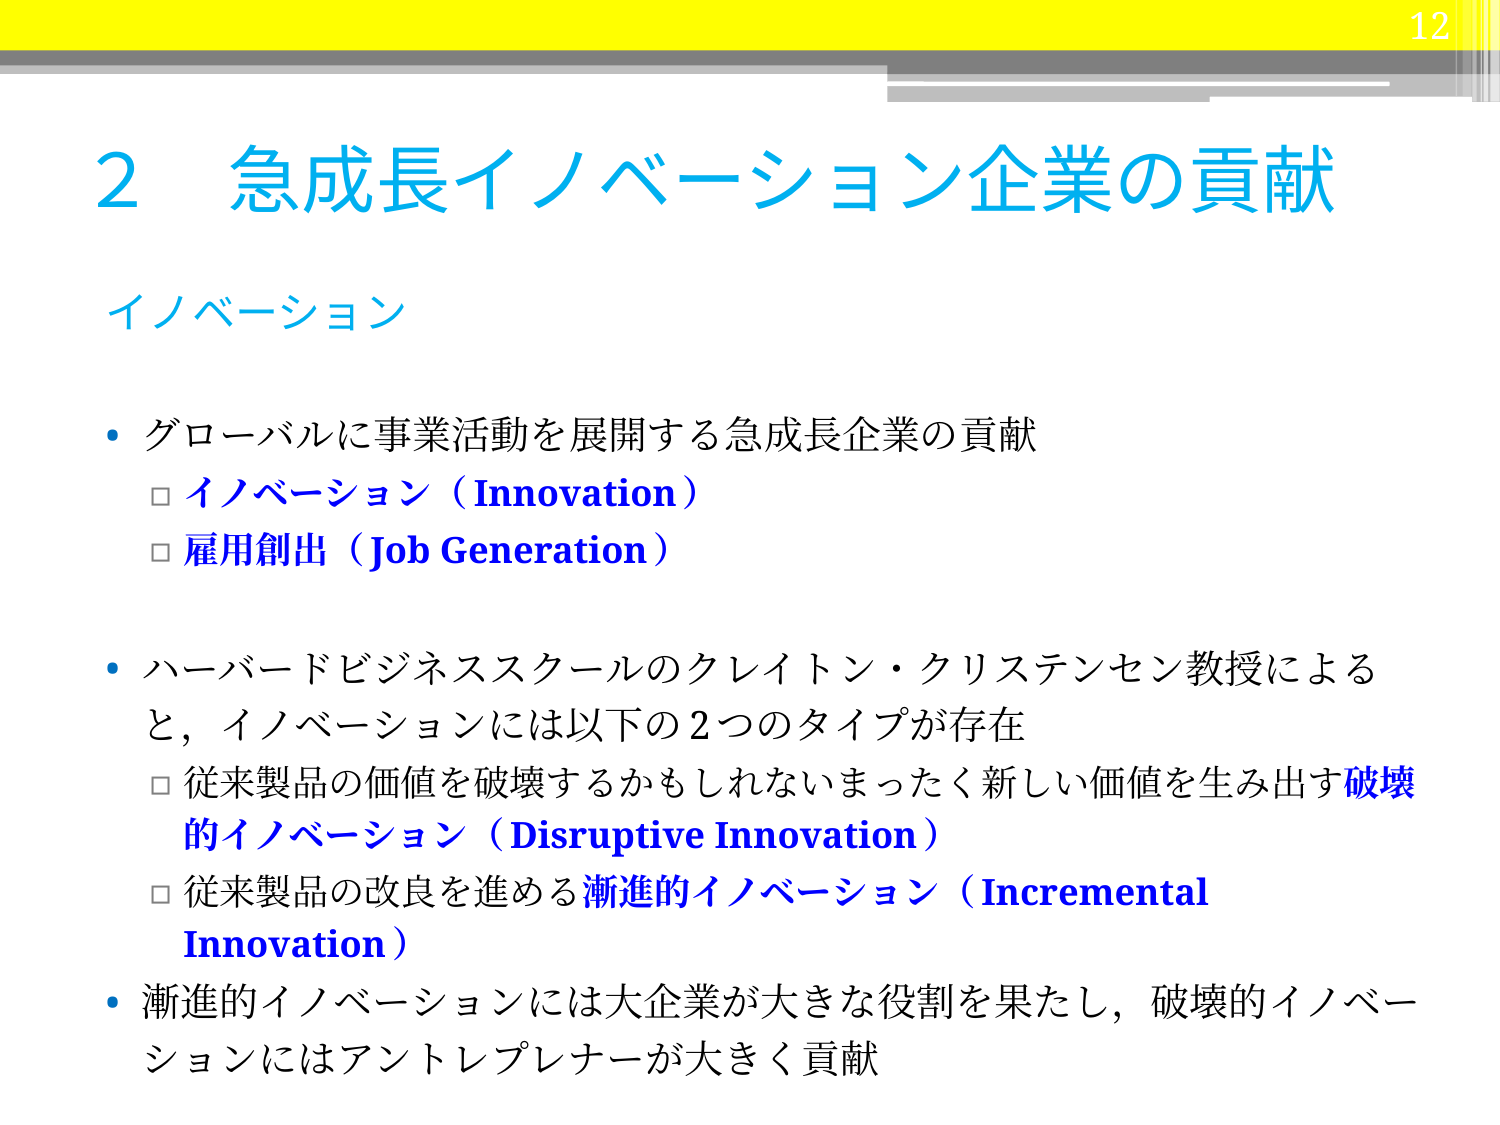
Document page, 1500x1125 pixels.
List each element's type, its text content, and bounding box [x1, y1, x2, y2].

list イノベーション グローバルに事業活動を展開する急成長企業の貢献 イノベーション（Innovation） 雇用創出（Job Generation） ハーバードビジネススクールのクレイトン・クリステンセン教授によると，イノベーションには以下の2つのタイプが存在 従来製品の価値を破壊するかもしれないまったく新しい価値を生み出す破壊的イノベーション（Disruptive Innovation） 従来製品の改良を進める漸進的イノベーション（Incremental Innovation） 漸進的イノベーションには大企業が大きな役割を果たし，破壊的イノベーションにはアントレプレナーが大きく貢献 [75, 267, 1447, 1094]
slide_number ‹#› [1341, 0, 1466, 61]
title ２ 急成長イノベーション企業の貢献 [64, 90, 1415, 265]
